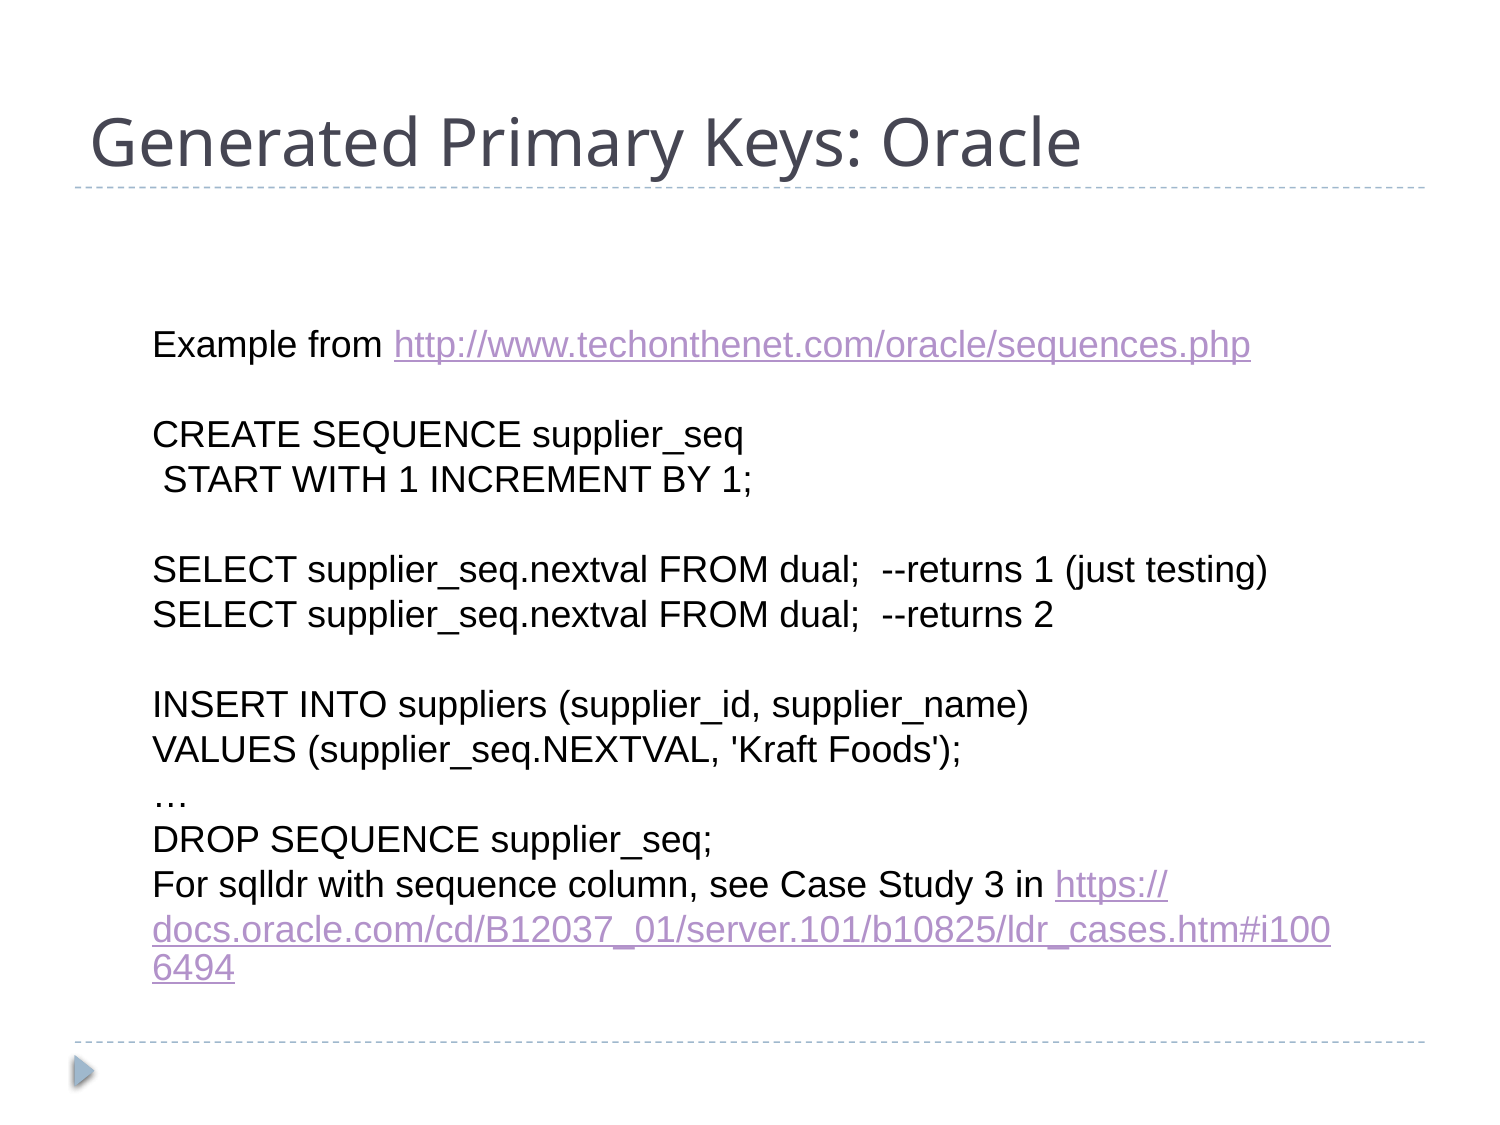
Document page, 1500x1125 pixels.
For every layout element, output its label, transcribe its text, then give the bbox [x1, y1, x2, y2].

title Generated Primary Keys: Oracle [75, 37, 1425, 188]
text_box Example from http://www.techonthenet.com/oracle/sequences.php CREATE SEQUENCE supplier_seq START WITH 1 INCREMENT BY 1; SELECT supplier_seq.nextval FROM dual; --returns 1 (just testing) SELECT supplier_seq.nextval FROM dual; --returns 2 INSERT INTO suppliers (supplier_id, supplier_name) VALUES (supplier_seq.NEXTVAL, 'Kraft Foods'); … DROP SEQUENCE supplier_seq; For sqlldr with sequence column, see Case Study 3 in https://docs.oracle.com/cd/B12037_01/server.101/b10825/ldr_cases.htm#i1006494 [137, 312, 1350, 1123]
